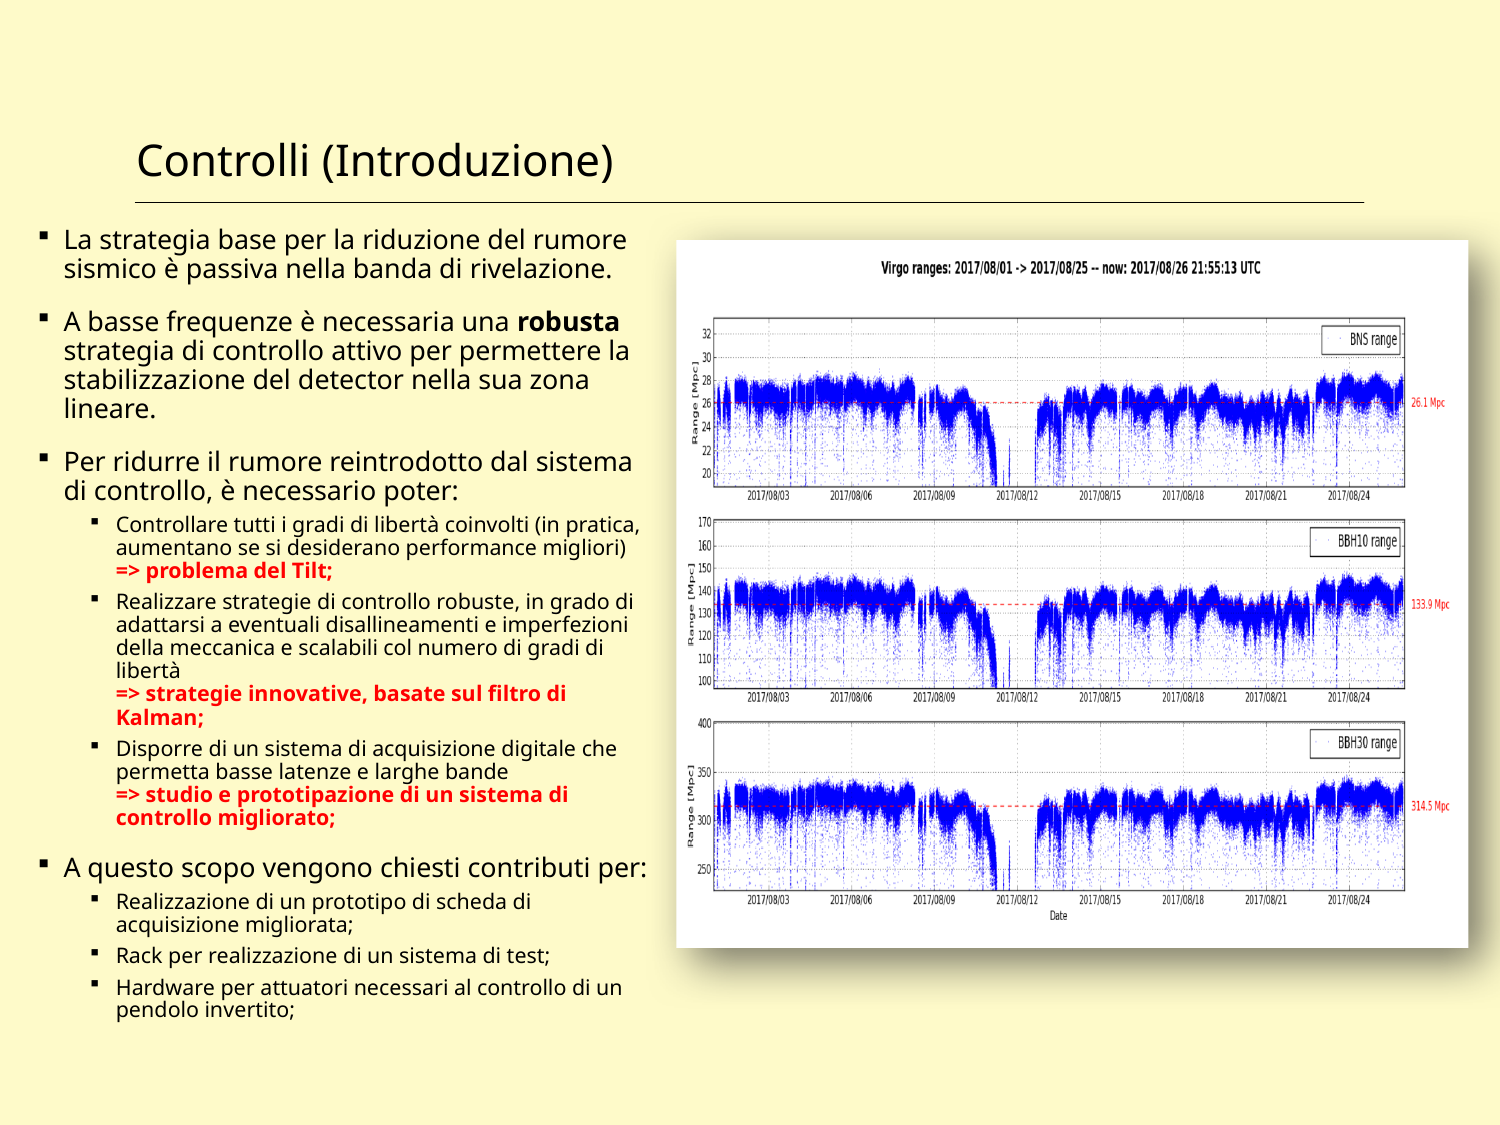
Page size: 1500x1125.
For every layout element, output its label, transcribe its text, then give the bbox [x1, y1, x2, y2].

list La strategia base per la riduzione del rumore sismico è passiva nella banda di rivelazione. A basse frequenze è necessaria una robusta strategia di controllo attivo per permettere la stabilizzazione del detector nella sua zona lineare. Per ridurre il rumore reintrodotto dal sistema di controllo, è necessario poter: Controllare tutti i gradi di libertà coinvolti (in pratica, aumentano se si desiderano performance migliori) => problema del Tilt; Realizzare strategie di controllo robuste, in grado di adattarsi a eventuali disallineamenti e imperfezioni della meccanica e scalabili col numero di gradi di libertà => strategie innovative, basate sul filtro di Kalman; Disporre di un sistema di acquisizione digitale che permetta basse latenze e larghe bande => studio e prototipazione di un sistema di controllo migliorato; A questo scopo vengono chiesti contributi per: Realizzazione di un prototipo di scheda di acquisizione migliorata; Rack per realizzazione di un sistema di test; Hardware per attuatori necessari al controllo di un pendolo invertito; [37, 218, 660, 1037]
picture [676, 240, 1469, 948]
title Controlli (Introduzione) [135, 12, 1364, 194]
